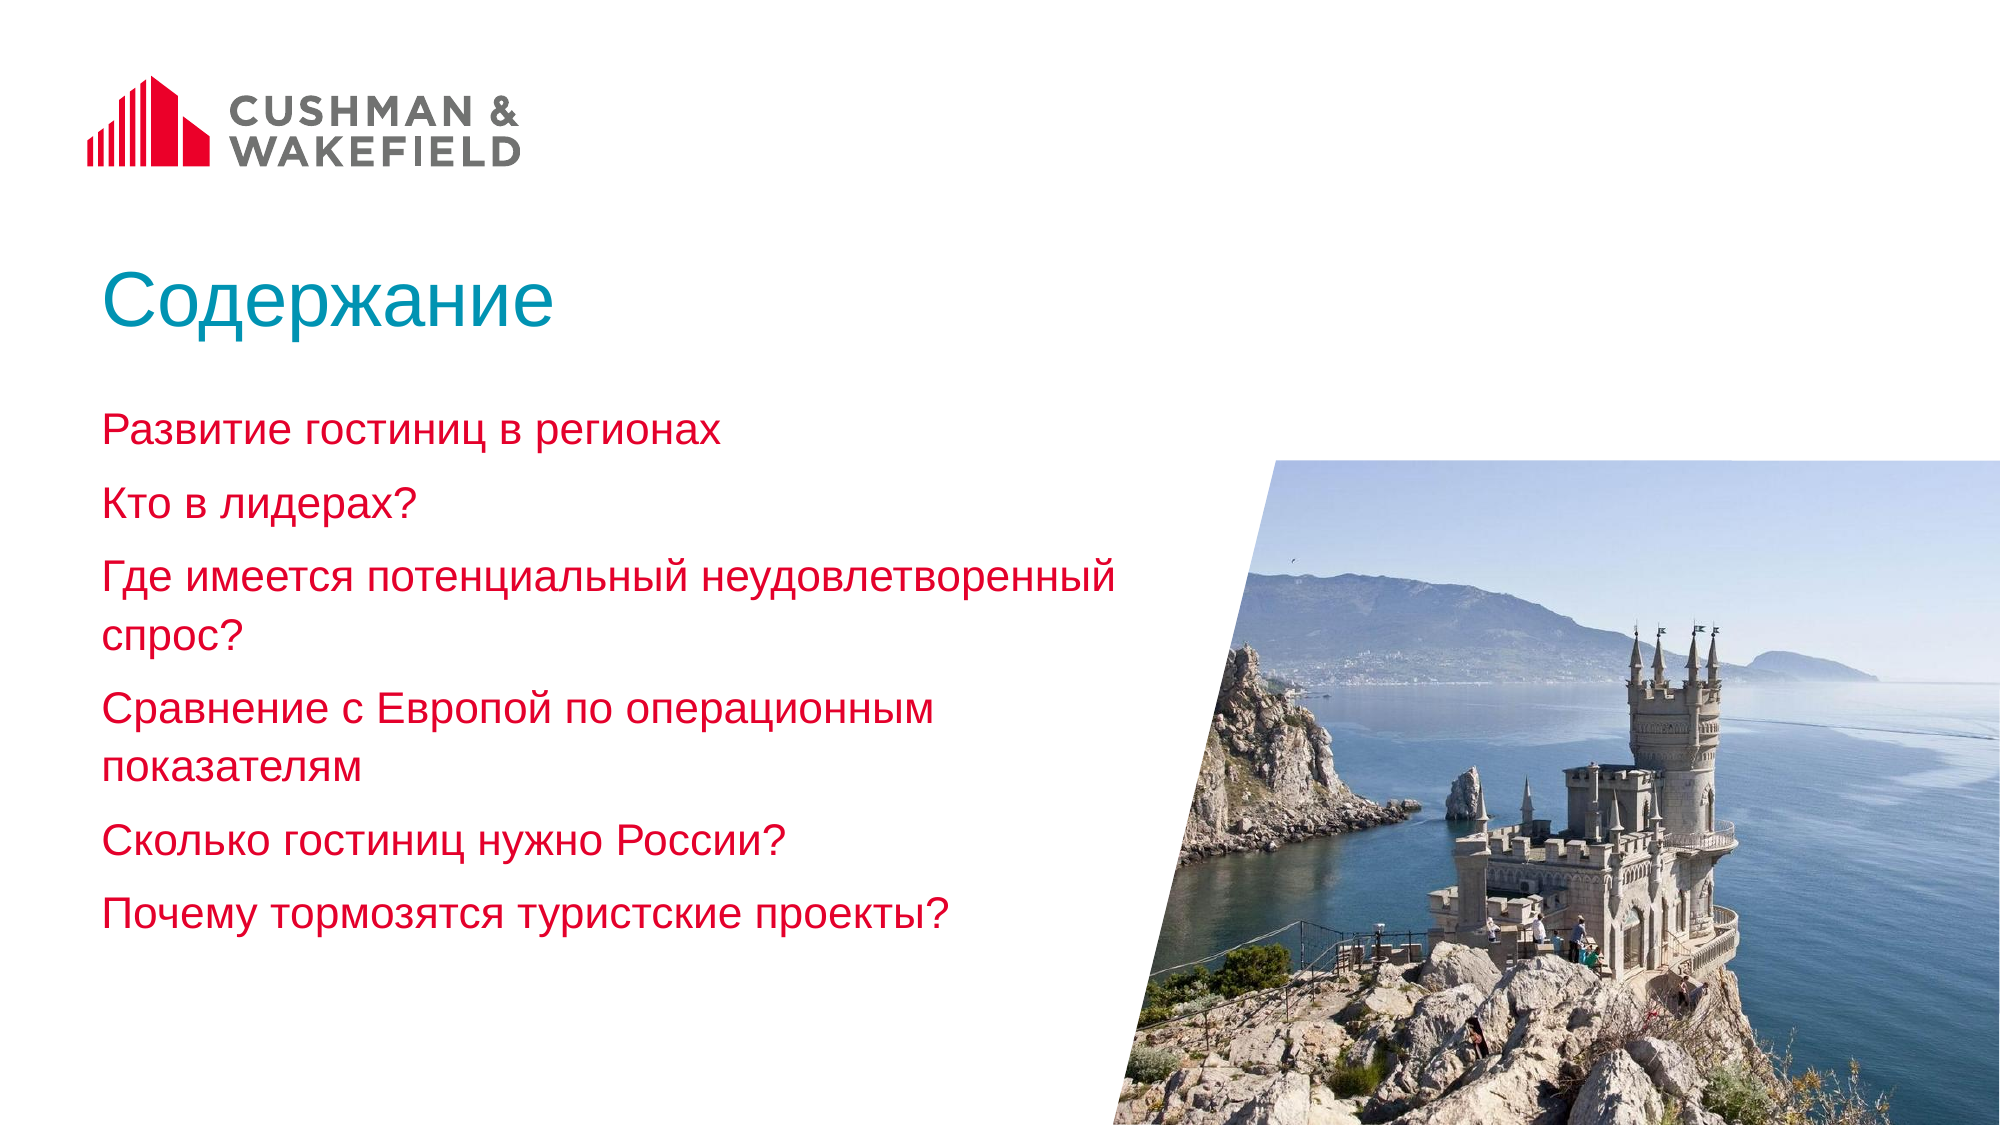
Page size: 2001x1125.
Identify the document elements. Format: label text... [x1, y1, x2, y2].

subtitle Развитие гостиниц в регионах Кто в лидерах? Где имеется потенциальный неудовлетворенный спрос? Сравнение с Европой по операционным показателям Сколько гостиниц нужно России? Почему тормозятся туристские проекты? [86, 387, 1138, 960]
picture [1112, 460, 2000, 1125]
title Содержание [86, 241, 988, 351]
